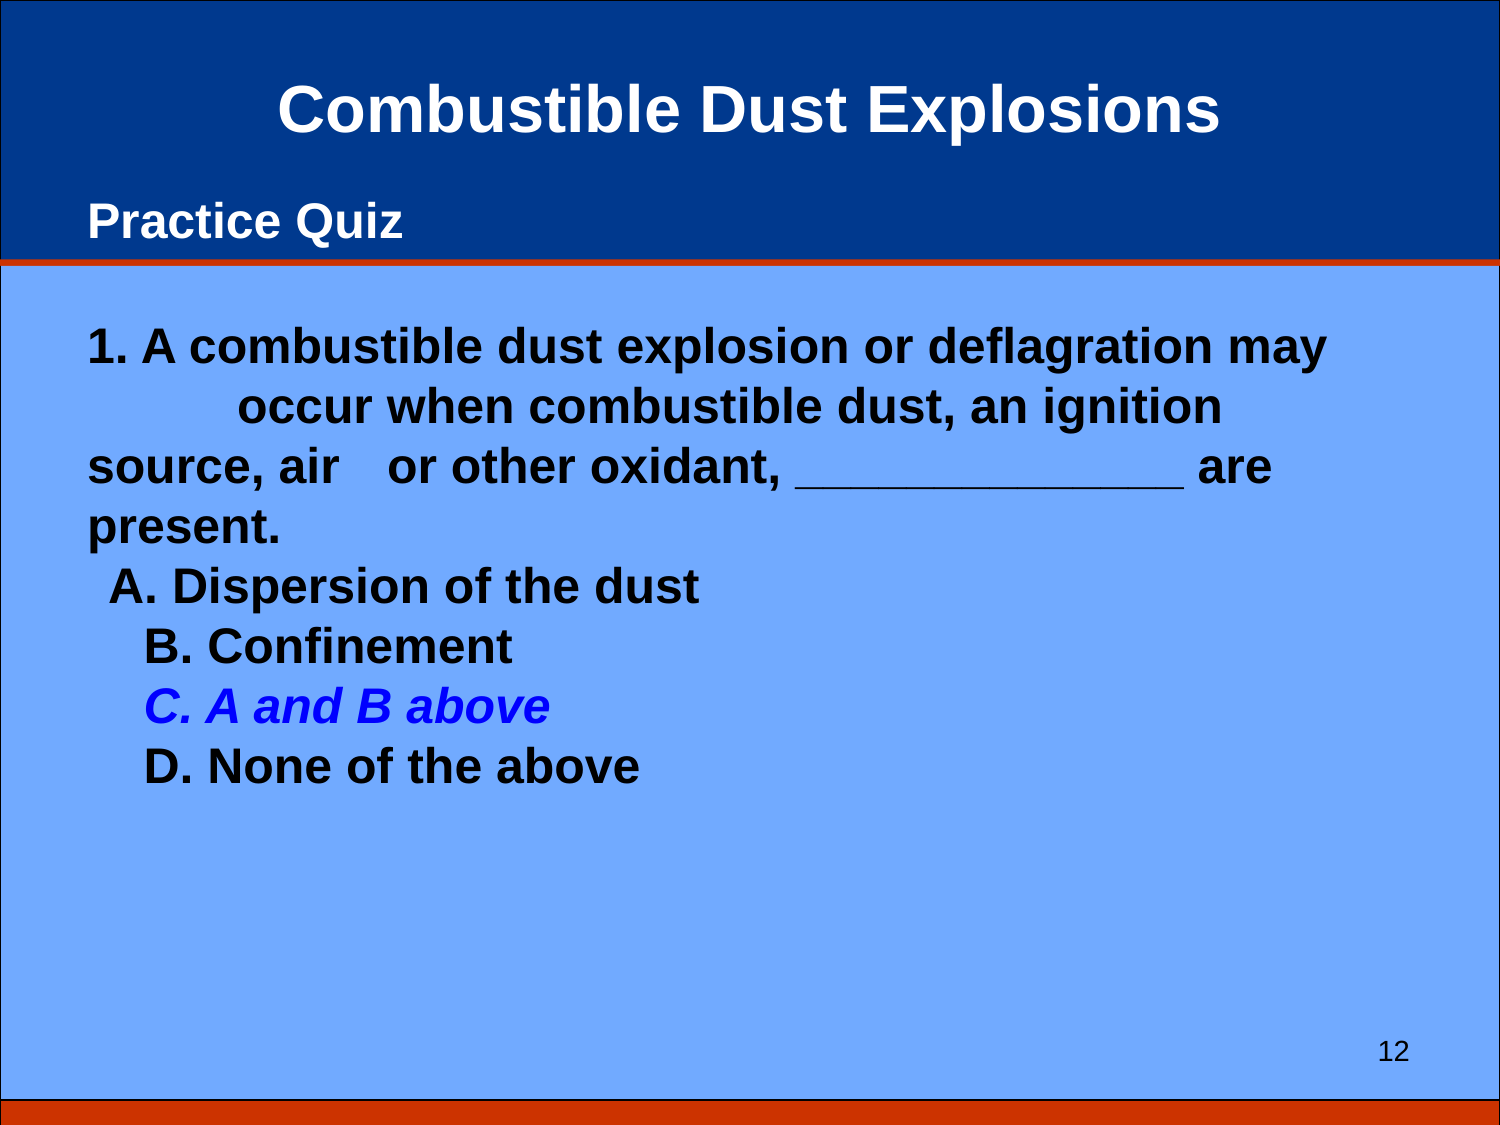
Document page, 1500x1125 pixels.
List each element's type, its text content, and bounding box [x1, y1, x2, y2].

slide_number 12 [1074, 1024, 1425, 1103]
title Combustible Dust Explosions [75, 12, 1425, 200]
text_box Practice Quiz 1. A combustible dust explosion or deflagration may occur when combustible dust, an ignition source, air or other oxidant, ______________ are present. Dispersion of the dust B. Confinement C. A and B above D. None of the above [72, 181, 1413, 862]
